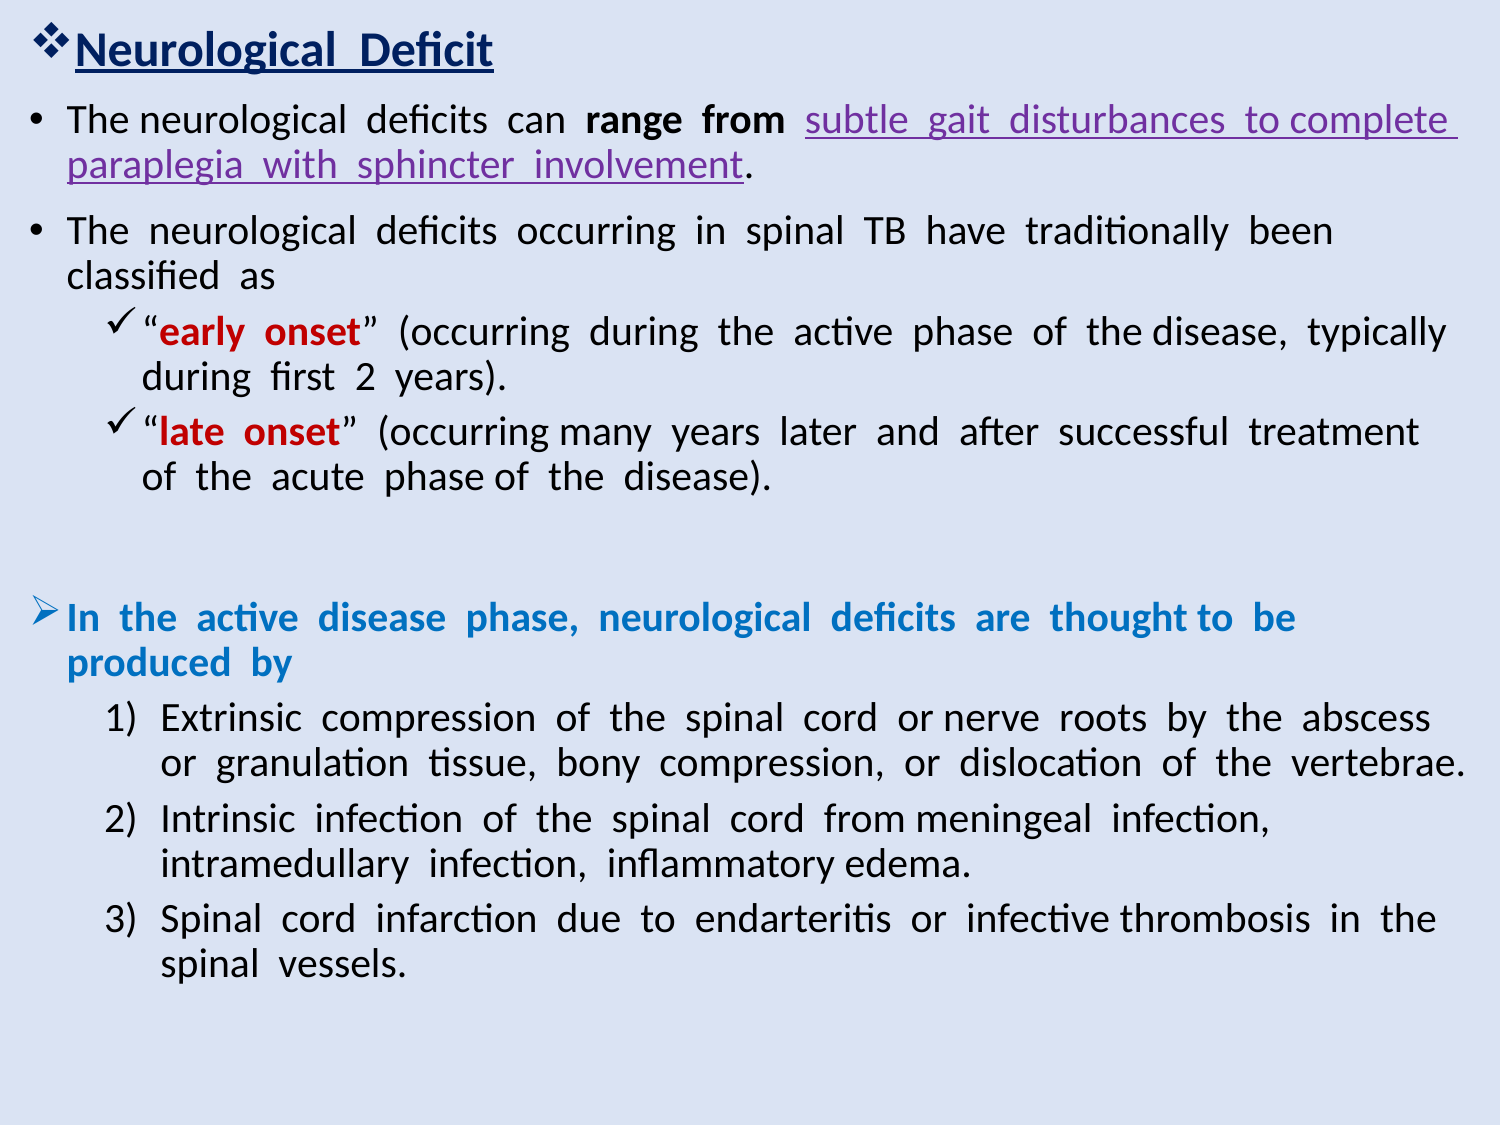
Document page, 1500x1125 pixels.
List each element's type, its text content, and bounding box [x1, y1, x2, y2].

list Neurological Deficit The neurological deficits can range from subtle gait disturbances to complete paraplegia with sphincter involvement. The neurological deficits occurring in spinal TB have traditionally been classified as “early onset” (occurring during the active phase of the disease, typically during first 2 years). “late onset” (occurring many years later and after successful treatment of the acute phase of the disease). In the active disease phase, neurological deficits are thought to be produced by Extrinsic compression of the spinal cord or nerve roots by the abscess or granulation tissue, bony compression, or dislocation of the vertebrae. Intrinsic infection of the spinal cord from meningeal infection, intramedullary infection, inflammatory edema. Spinal cord infarction due to endarteritis or infective thrombosis in the spinal vessels. [14, 15, 1487, 1112]
